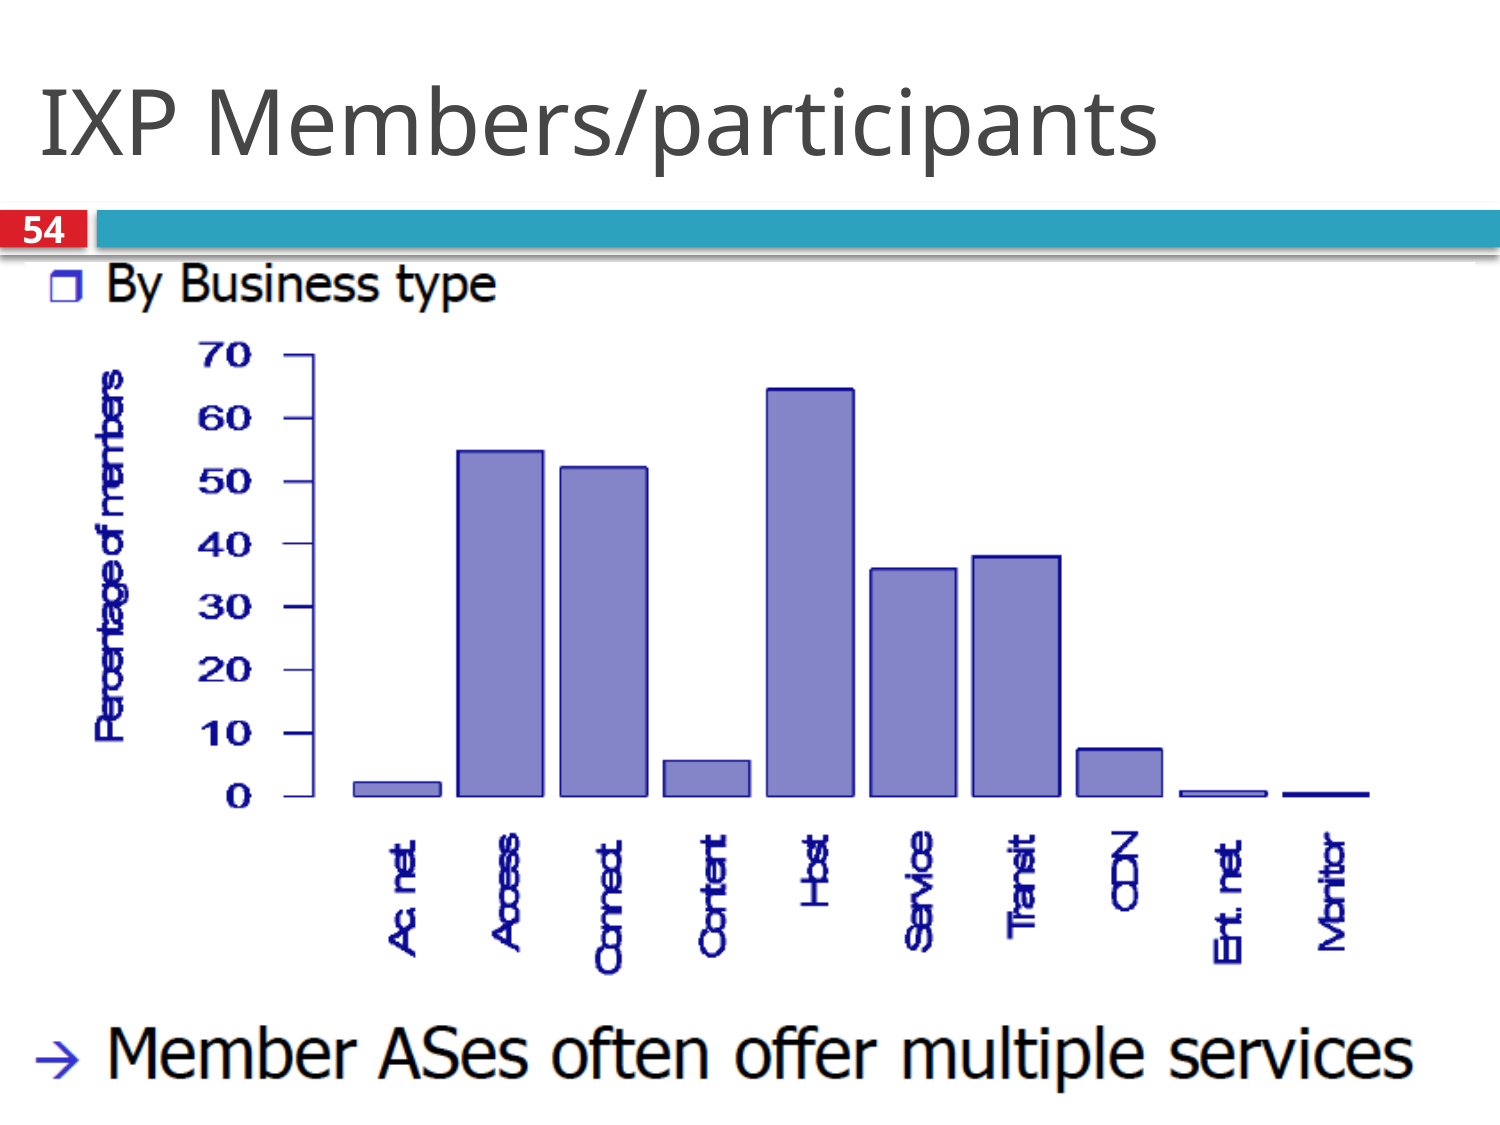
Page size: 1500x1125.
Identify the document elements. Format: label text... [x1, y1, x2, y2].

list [24, 262, 1476, 1101]
title IXP Members/participants [24, 37, 1475, 200]
slide_number 54 [0, 206, 88, 257]
